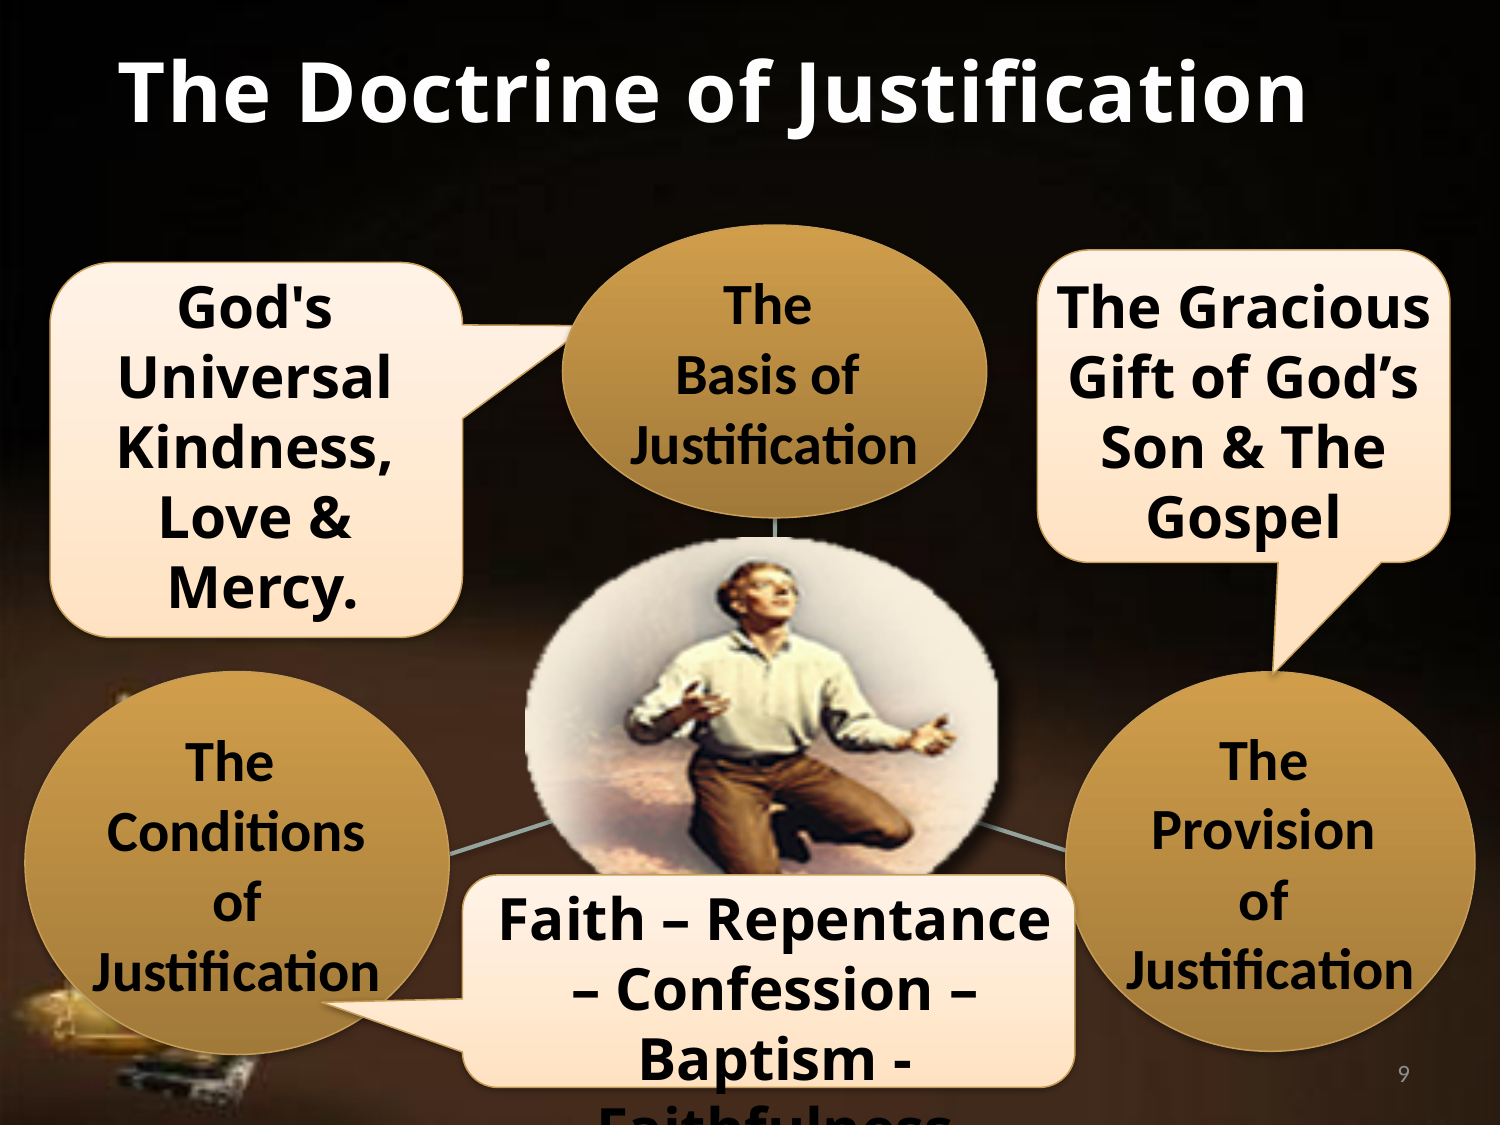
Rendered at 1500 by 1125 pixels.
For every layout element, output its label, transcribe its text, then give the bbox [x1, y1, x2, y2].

slide_number 9 [1075, 1063, 1425, 1103]
text_box Faith – Repentance – Confession – Baptism - Faithfulness [474, 1063, 1075, 1125]
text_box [24, 224, 1476, 1055]
picture [0, 0, 1500, 1125]
text_box The Doctrine of Justification [103, 32, 1327, 147]
text_box [463, 1063, 474, 1080]
picture [524, 537, 1026, 951]
